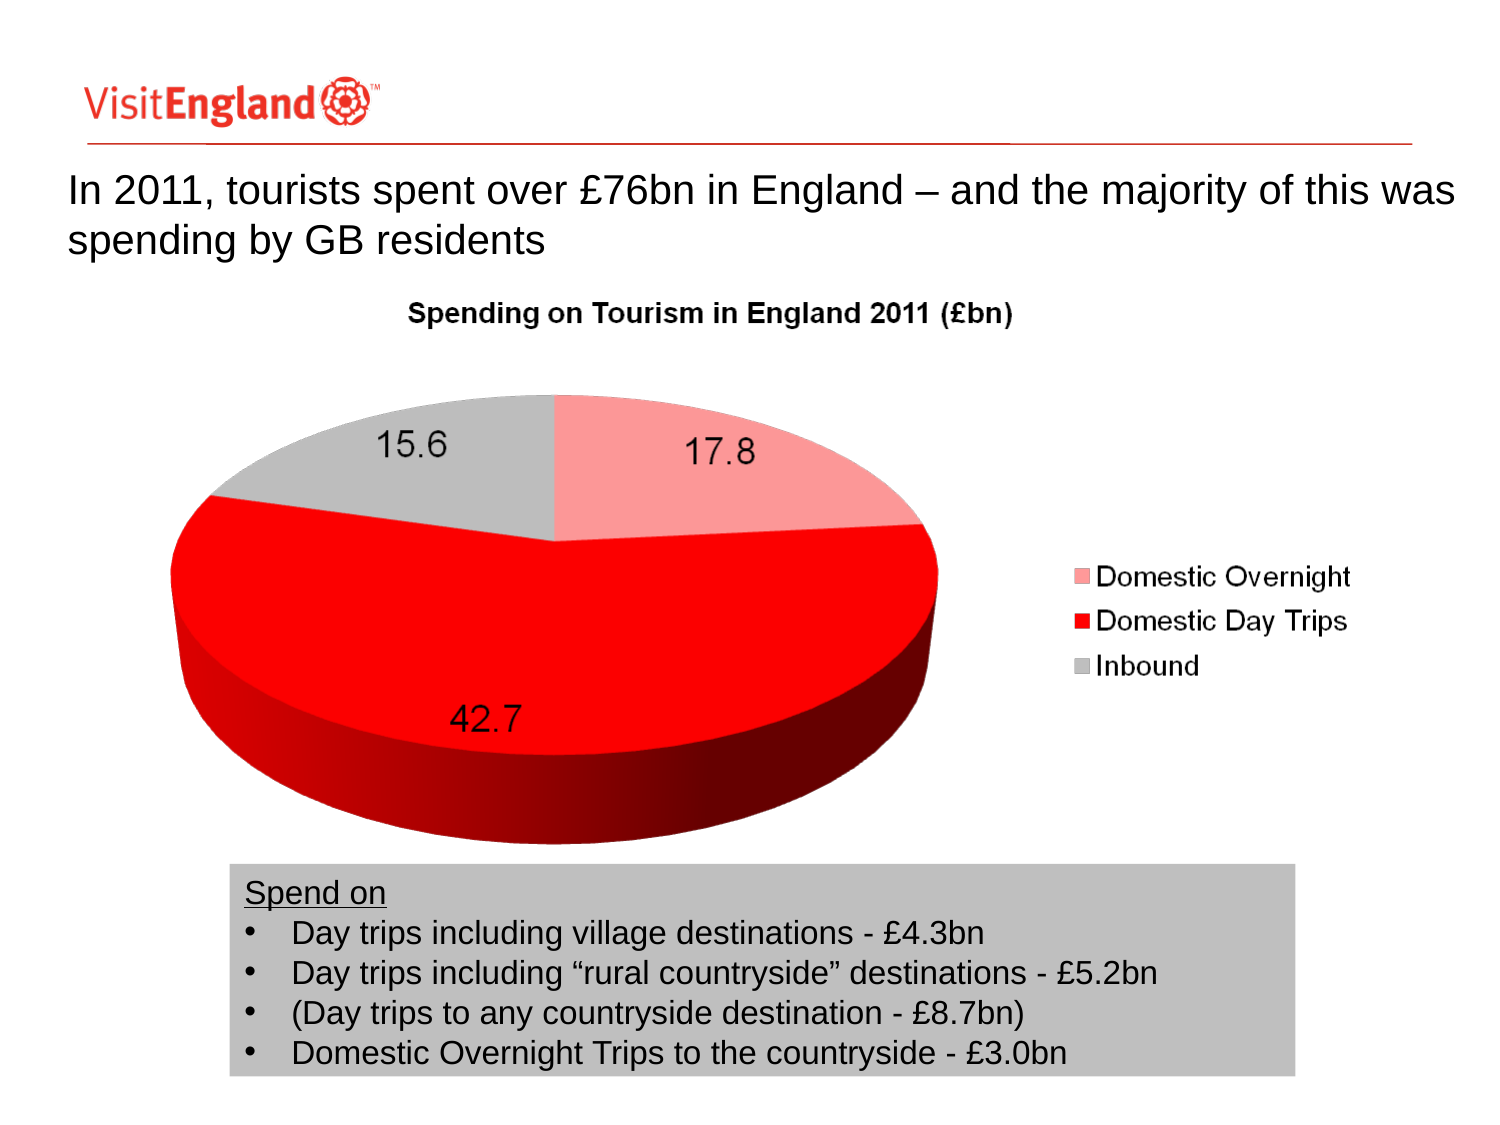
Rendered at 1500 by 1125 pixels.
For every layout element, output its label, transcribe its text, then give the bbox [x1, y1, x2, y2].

title In 2011, tourists spent over £76bn in England – and the majority of this was spending by GB residents [67, 155, 1485, 343]
text_box Spend on Day trips including village destinations - £4.3bn Day trips including “rural countryside” destinations - £5.2bn (Day trips to any countryside destination - £8.7bn) Domestic Overnight Trips to the countryside - £3.0bn [229, 926, 1296, 1077]
picture [84, 75, 380, 128]
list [38, 272, 1382, 918]
